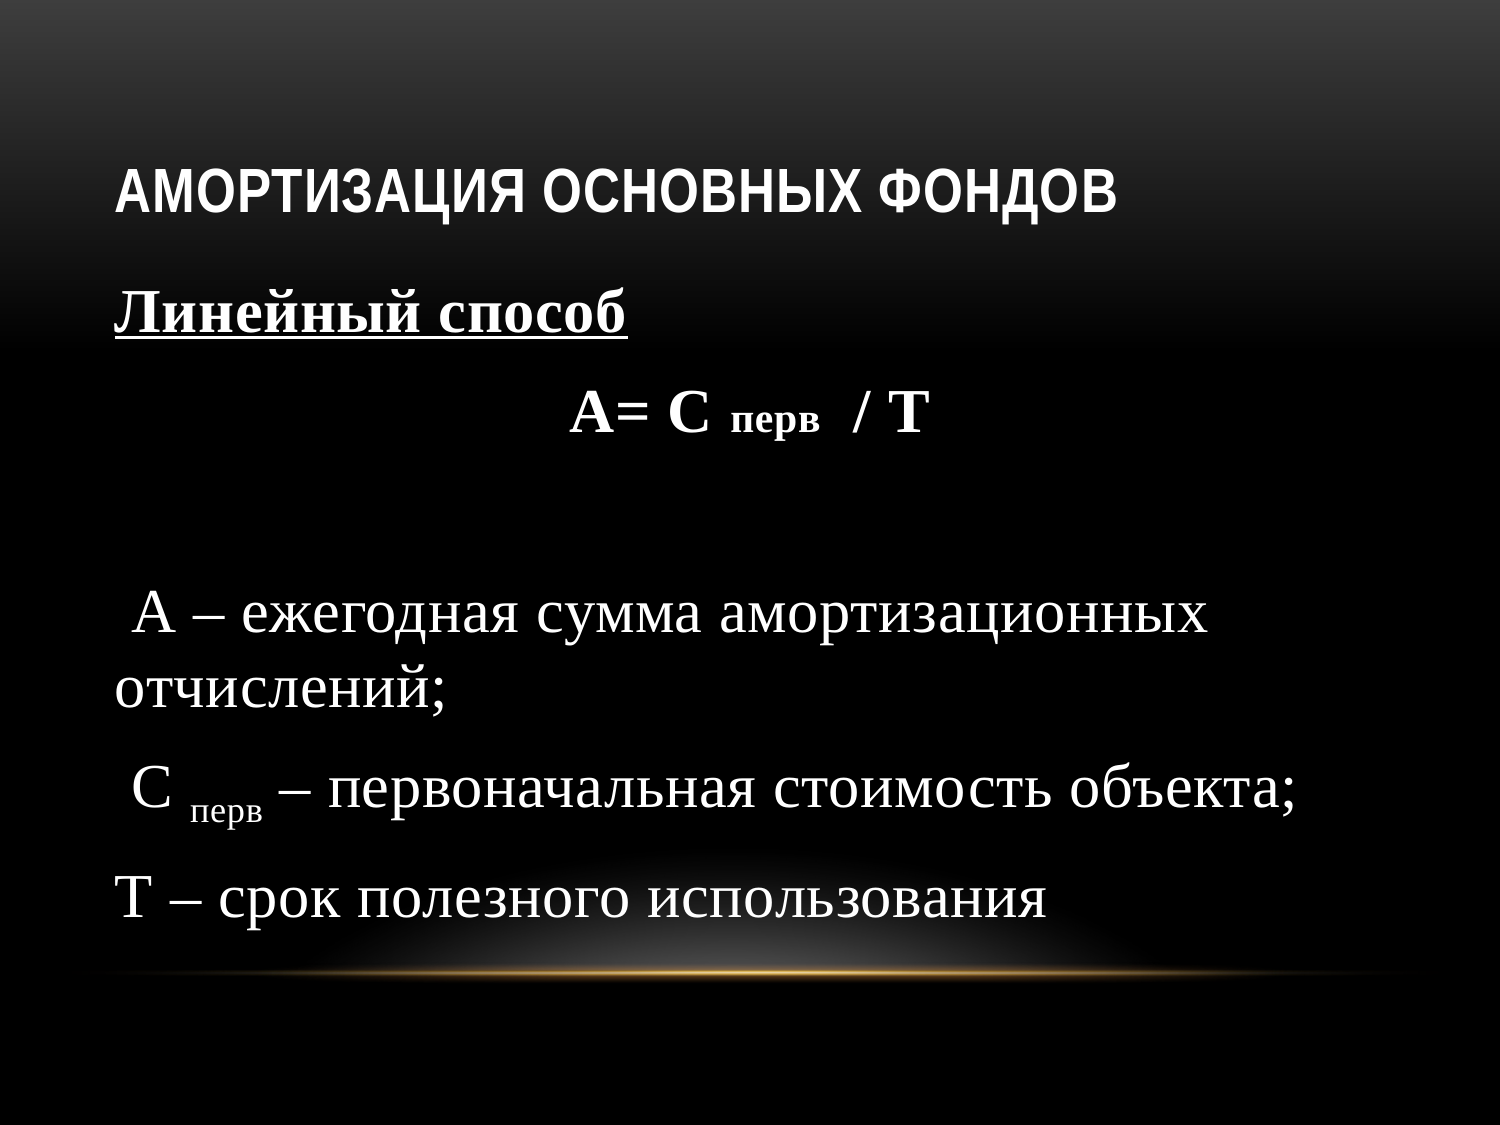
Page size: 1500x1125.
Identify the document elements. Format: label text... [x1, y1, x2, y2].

title Амортизация основных фондов [99, 45, 1400, 233]
picture [0, 0, 1500, 1125]
list Линейный способ А= С перв / Т А – ежегодная сумма амортизационных отчислений; С перв – первоначальная стоимость объекта; Т – срок полезного использования [99, 262, 1400, 1083]
